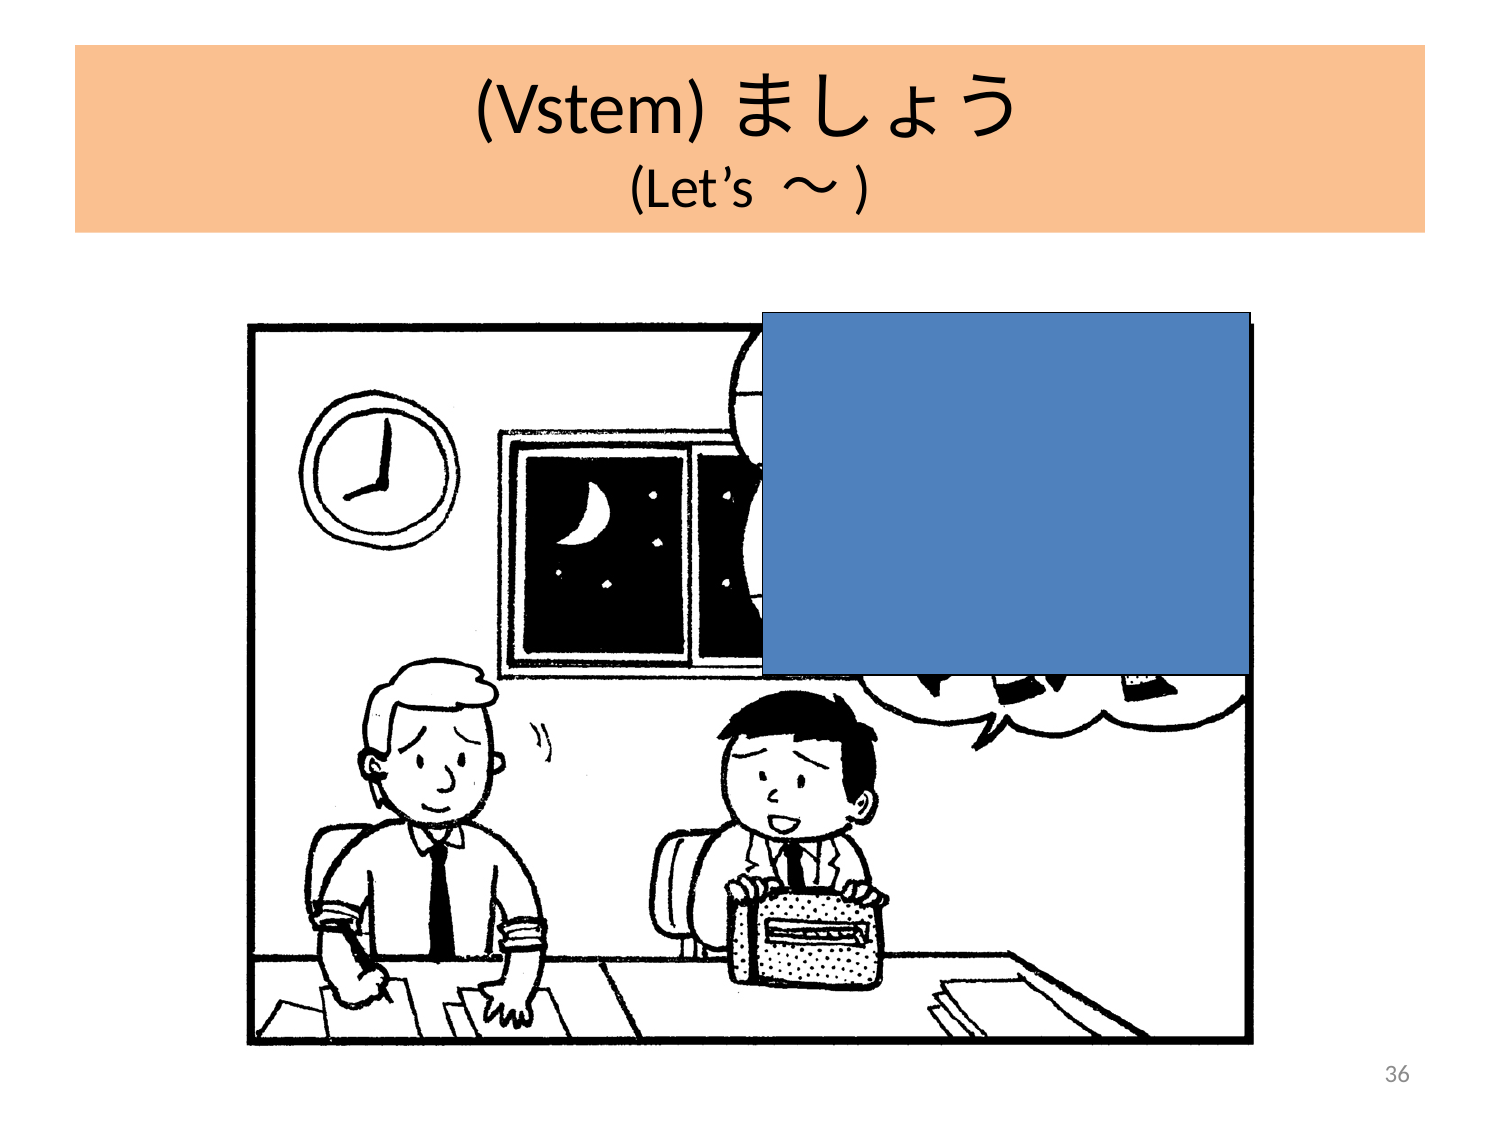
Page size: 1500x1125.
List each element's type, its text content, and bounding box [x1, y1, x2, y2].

picture [237, 312, 1263, 1058]
title (Vstem)ましょう (Let’s 〜) [75, 45, 1425, 233]
slide_number 36 [1074, 1042, 1425, 1103]
